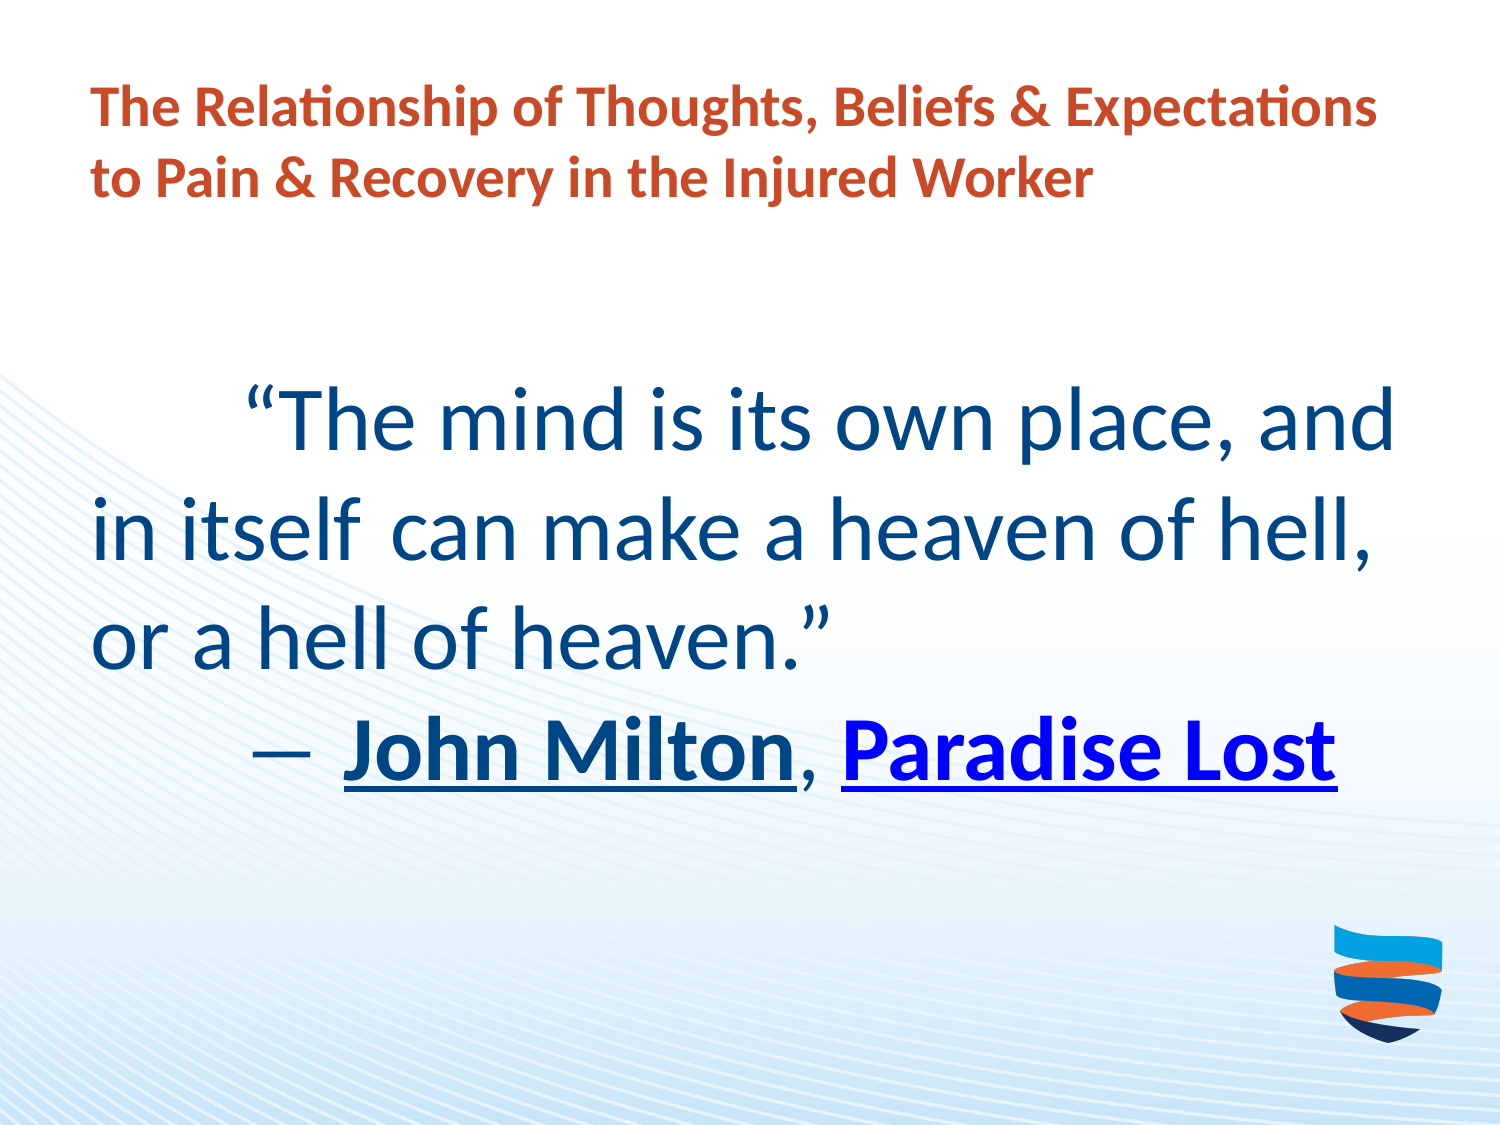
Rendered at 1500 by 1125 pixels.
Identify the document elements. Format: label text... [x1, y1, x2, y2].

title The Relationship of Thoughts, Beliefs & Expectations to Pain & Recovery in the Injured Worker [75, 45, 1425, 233]
picture [0, 0, 1500, 1125]
list “The mind is its own place, and in itself can make a heaven of hell, or a hell of heaven.” ― John Milton, Paradise Lost [75, 262, 1425, 1005]
